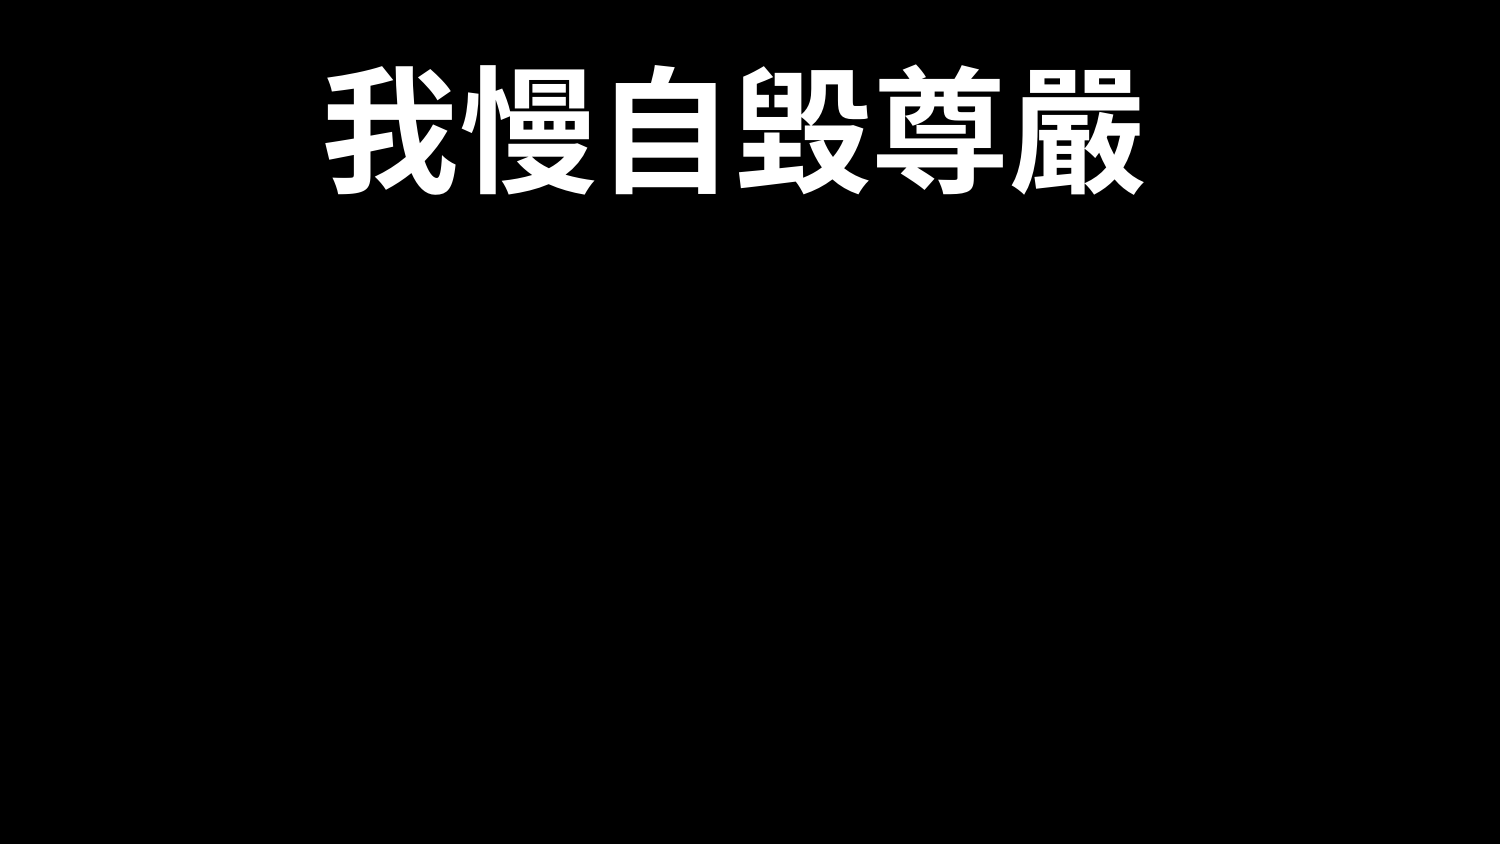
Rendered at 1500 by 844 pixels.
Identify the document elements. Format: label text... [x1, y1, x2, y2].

title 我慢自毀尊嚴 [75, 56, 1425, 198]
